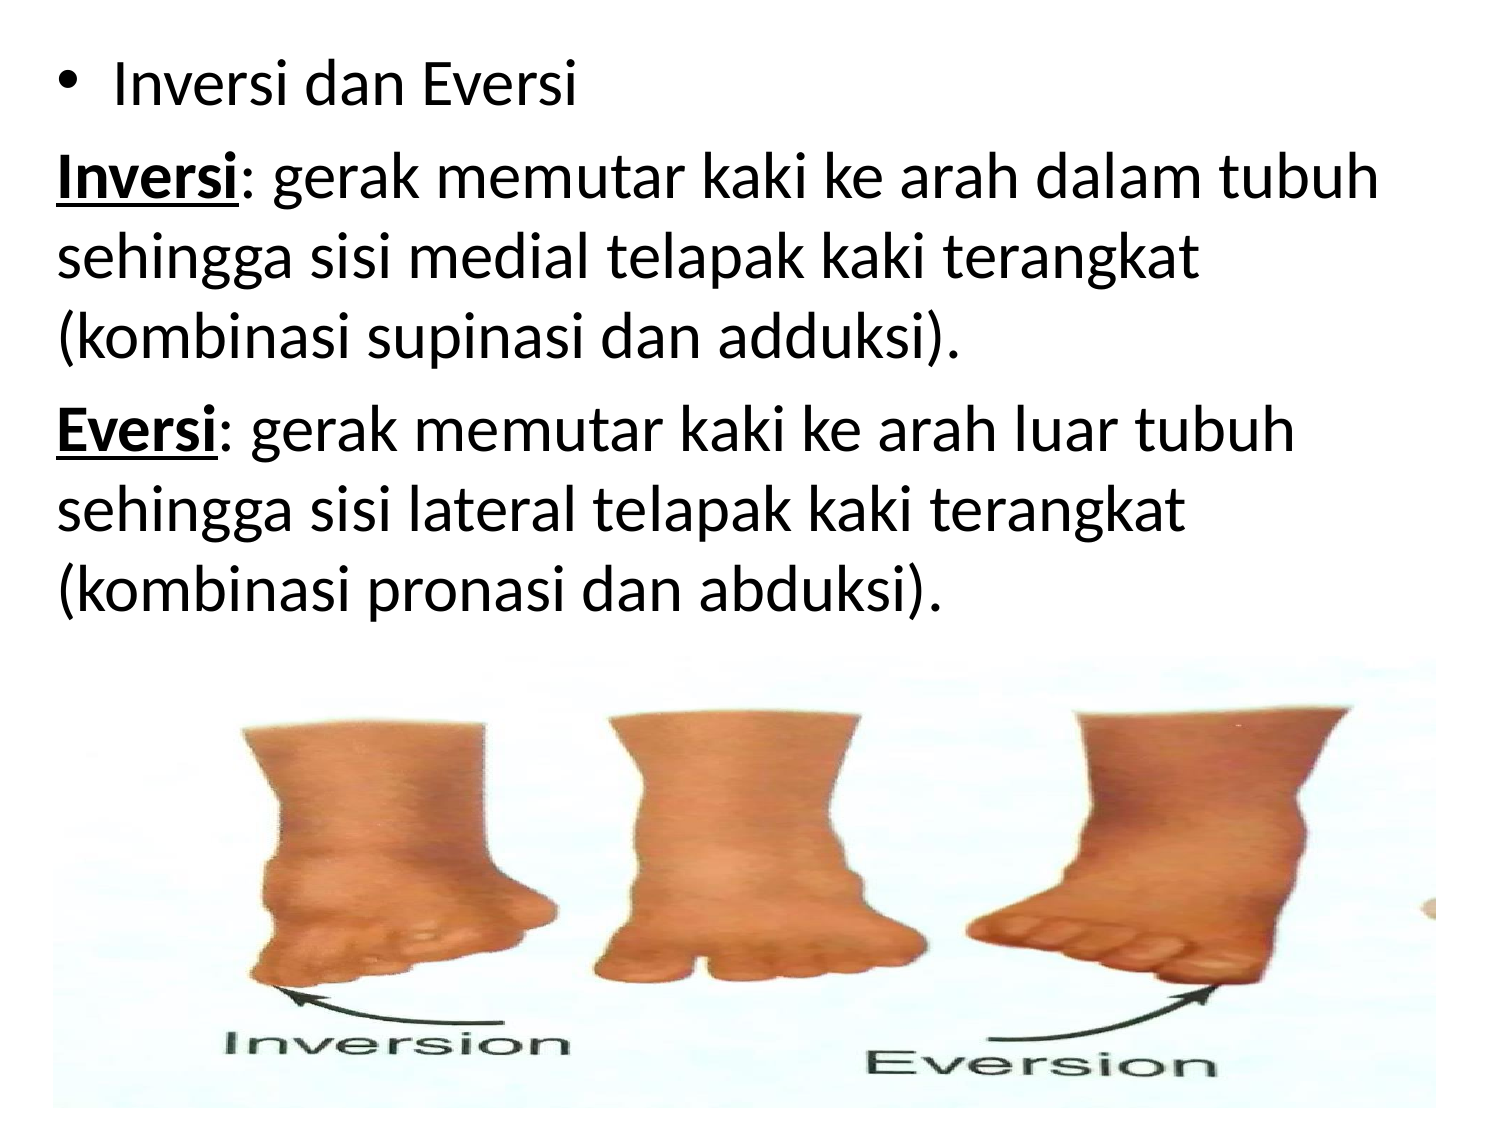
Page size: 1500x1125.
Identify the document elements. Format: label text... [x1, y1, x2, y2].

picture [52, 656, 1436, 1108]
list Inversi dan Eversi Inversi: gerak memutar kaki ke arah dalam tubuh sehingga sisi medial telapak kaki terangkat (kombinasi supinasi dan adduksi). Eversi: gerak memutar kaki ke arah luar tubuh sehingga sisi lateral telapak kaki terangkat (kombinasi pronasi dan abduksi). [41, 30, 1425, 1005]
